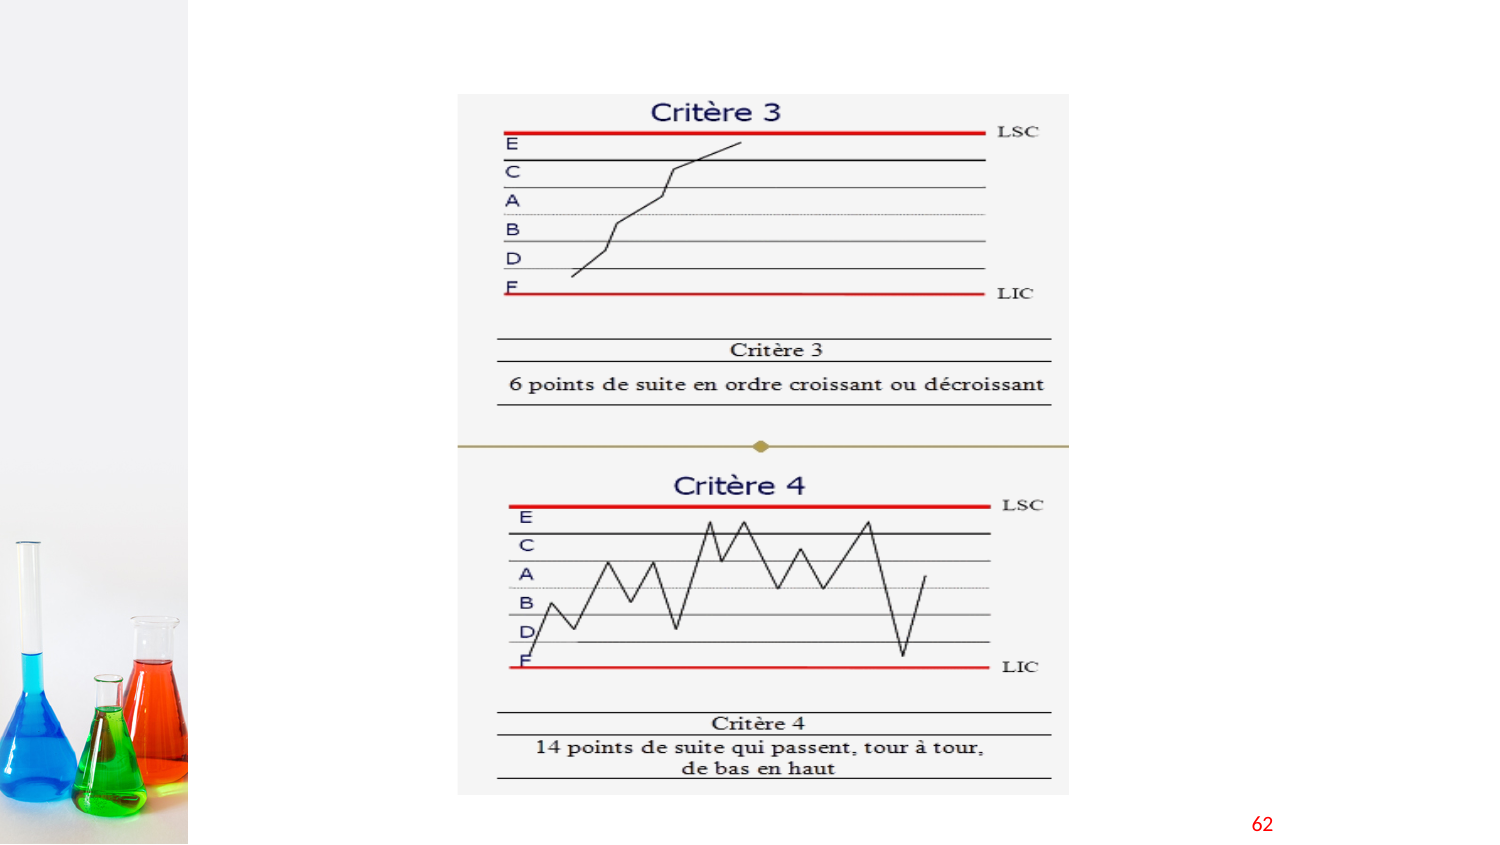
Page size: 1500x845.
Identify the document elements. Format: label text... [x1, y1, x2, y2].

picture [0, 0, 1500, 844]
slide_number 62 [1035, 801, 1289, 844]
